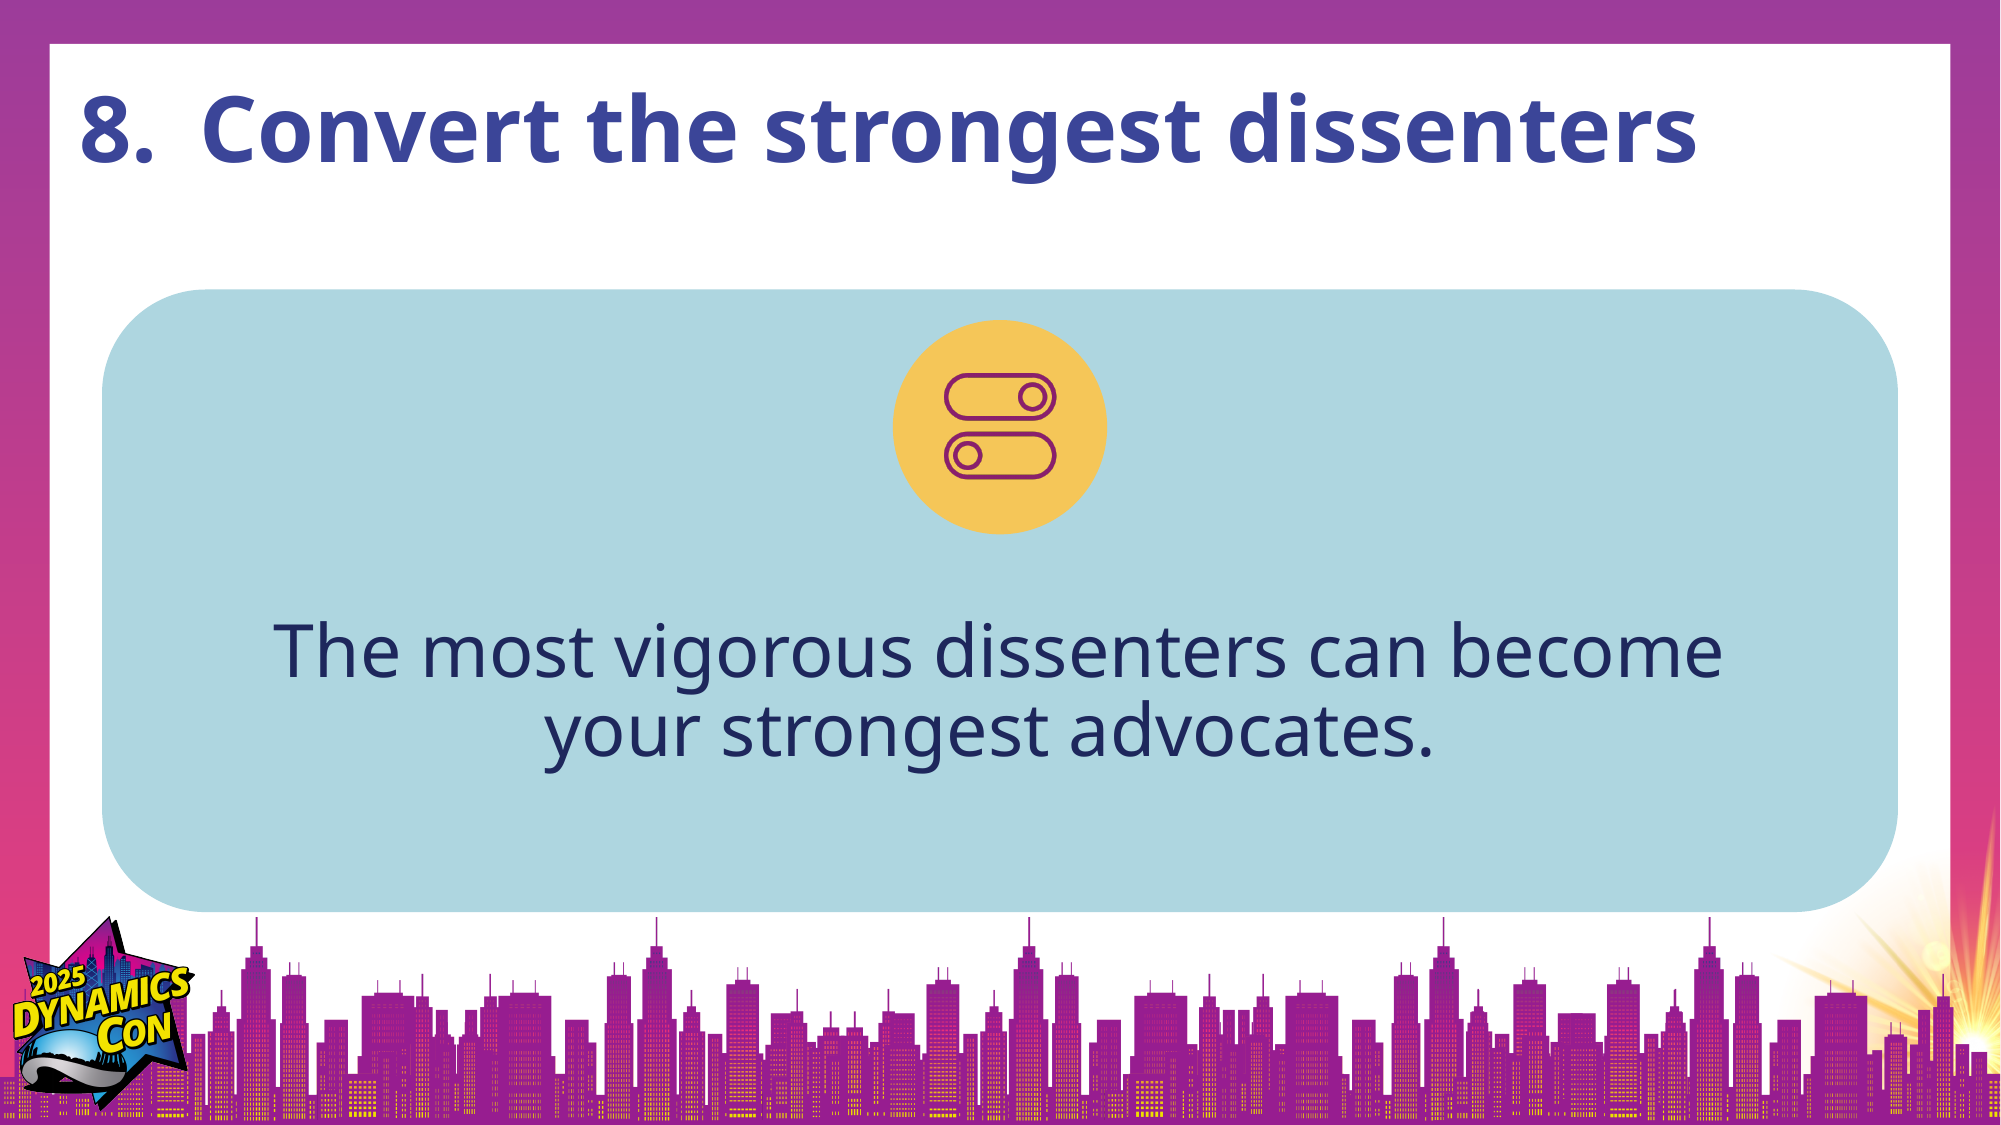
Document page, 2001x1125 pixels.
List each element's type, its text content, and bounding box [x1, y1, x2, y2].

text_box The most vigorous dissenters can become your strongest advocates. [169, 590, 1831, 797]
text_box [101, 288, 1900, 914]
picture [1758, 634, 2001, 1094]
picture [13, 916, 195, 1111]
title Convert the strongest dissenters [64, 60, 1932, 205]
text_box [891, 318, 1109, 536]
picture [1729, 1031, 1733, 1087]
picture [925, 352, 1074, 501]
